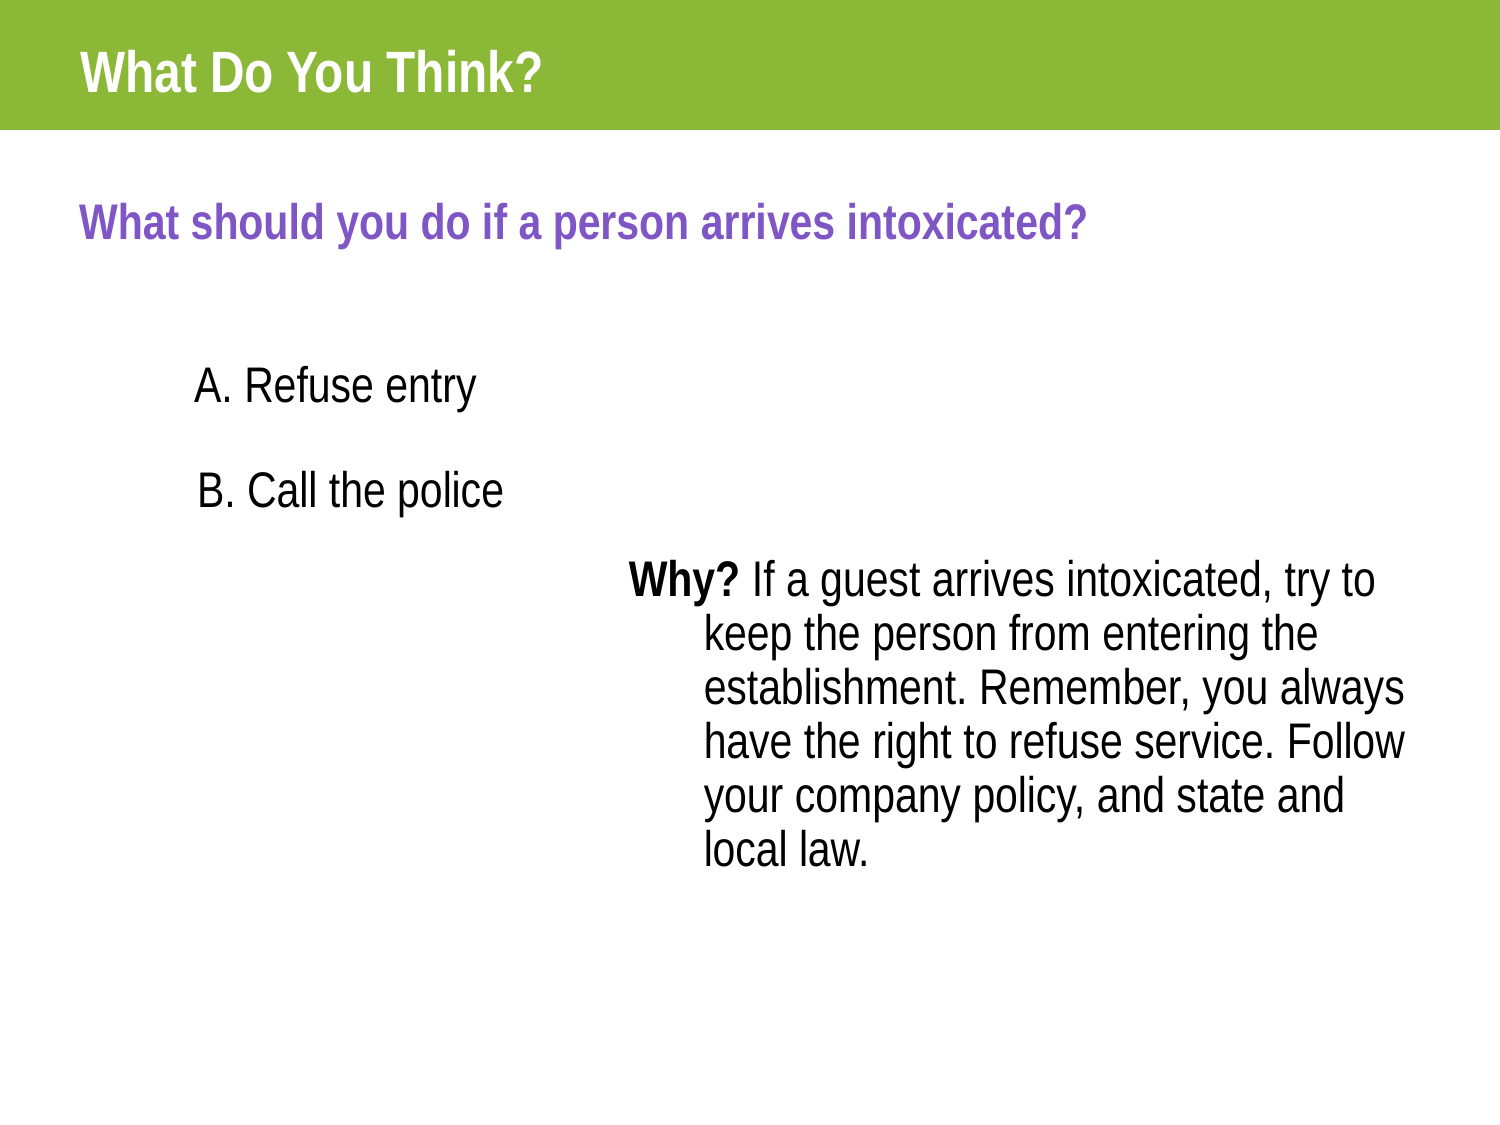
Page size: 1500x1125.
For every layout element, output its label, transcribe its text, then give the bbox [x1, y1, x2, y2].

list What should you do if a person arrives intoxicated? [64, 188, 1477, 264]
title What Do You Think? [65, 26, 1429, 112]
list A. Refuse entry [179, 352, 1475, 419]
list B. Call the police [182, 457, 1475, 524]
list Why? If a guest arrives intoxicated, try to keep the person from entering the establishment. Remember, you always have the right to refuse service. Follow your company policy, and state and local law. [613, 545, 1431, 900]
